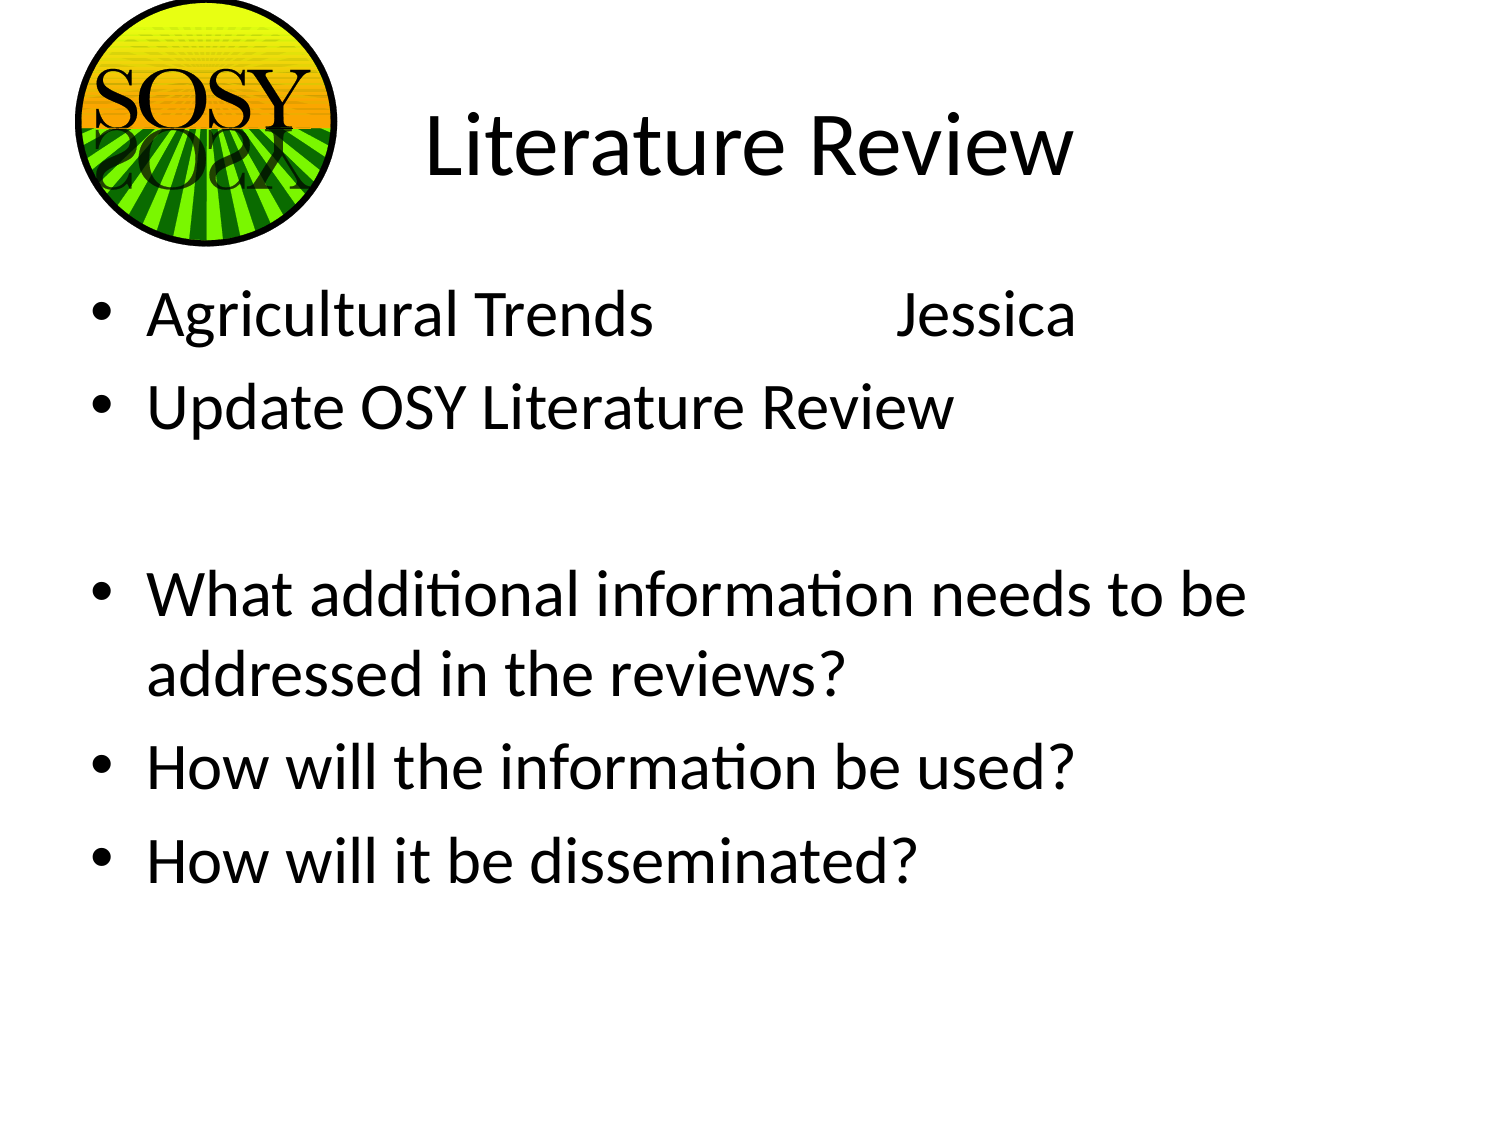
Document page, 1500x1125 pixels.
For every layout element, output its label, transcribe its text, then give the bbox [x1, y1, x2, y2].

title Literature Review [341, 45, 1425, 233]
picture [74, 0, 338, 247]
list Agricultural Trends Jessica Update OSY Literature Review What additional information needs to be addressed in the reviews? How will the information be used? How will it be disseminated? [75, 262, 1425, 1005]
